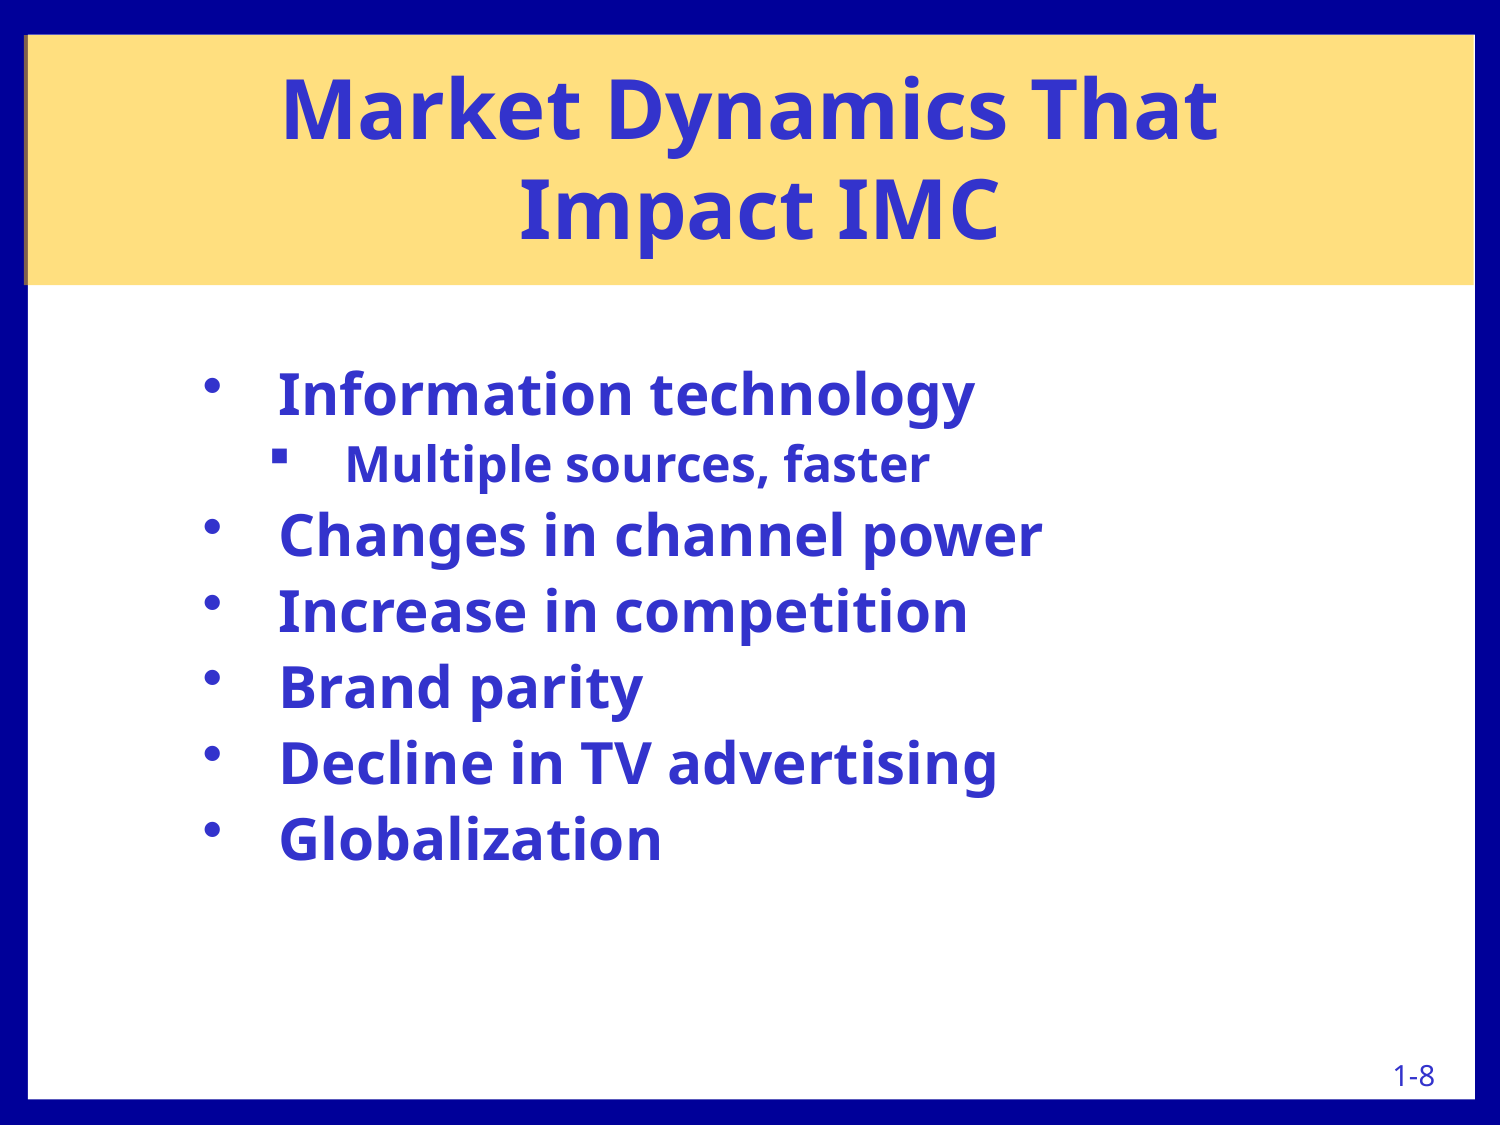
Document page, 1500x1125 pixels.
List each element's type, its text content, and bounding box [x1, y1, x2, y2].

slide_number 1-8 [1137, 1050, 1450, 1100]
text_box [23, 263, 1474, 286]
text_box [23, 35, 1474, 49]
list Information technology Multiple sources, faster Changes in channel power Increase in competition Brand parity Decline in TV advertising Globalization [187, 349, 1363, 913]
title Market Dynamics That Impact IMC [0, 49, 1500, 263]
